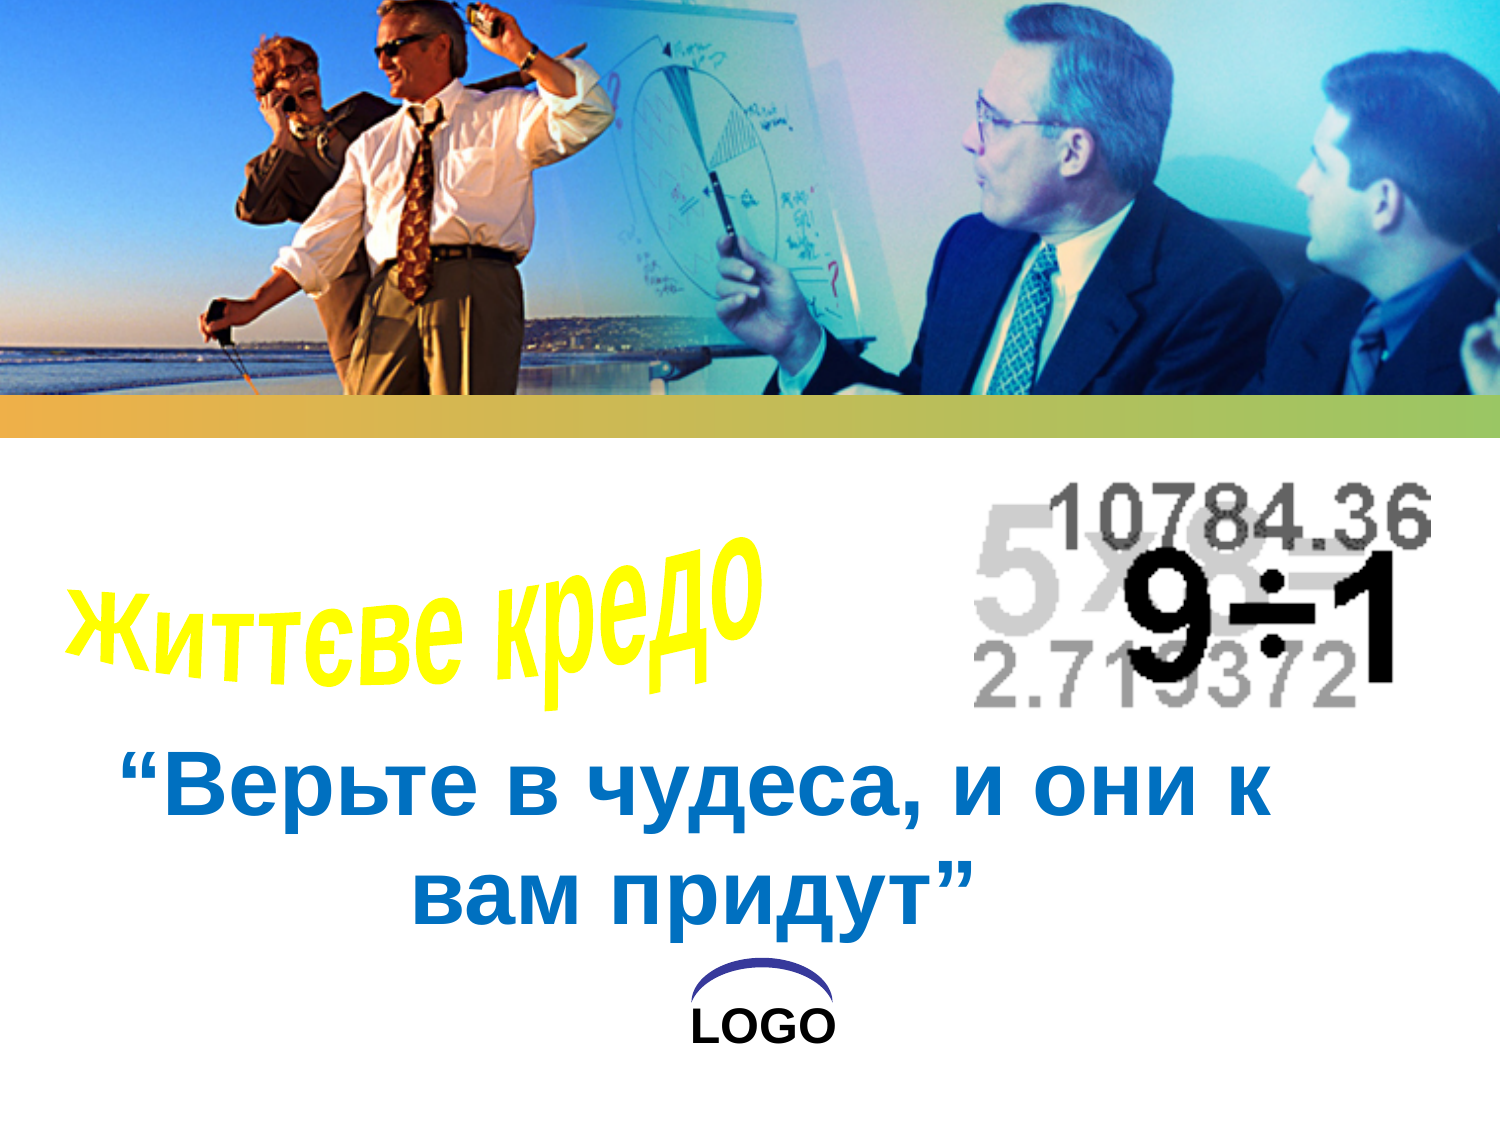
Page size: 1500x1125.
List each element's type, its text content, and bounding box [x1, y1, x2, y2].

picture [974, 440, 1431, 780]
text_box “Верьте в чудеса, и они к вам придут” [65, 715, 1324, 951]
picture [0, 0, 1500, 395]
